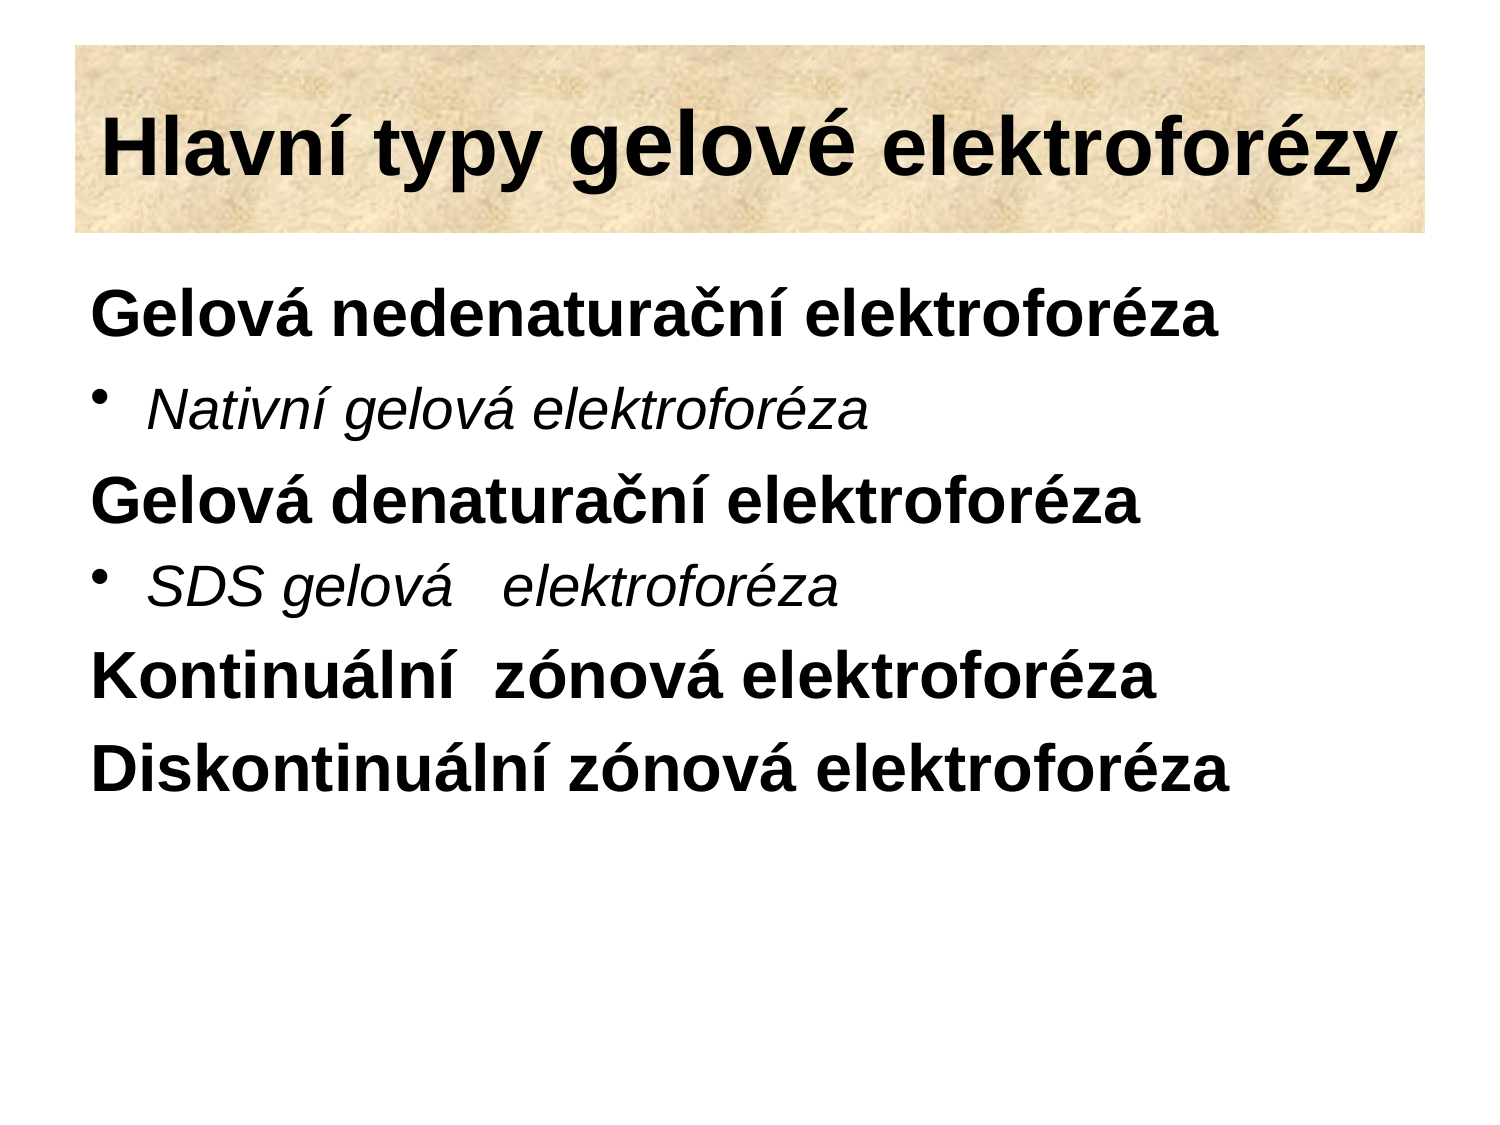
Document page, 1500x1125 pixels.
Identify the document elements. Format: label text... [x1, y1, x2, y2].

list Gelová nedenaturační elektroforéza Nativní gelová elektroforéza Gelová denaturační elektroforéza SDS gelová elektroforéza Kontinuální zónová elektroforéza Diskontinuální zónová elektroforéza [74, 262, 1426, 1006]
title Hlavní typy gelové elektroforézy [74, 44, 1426, 233]
